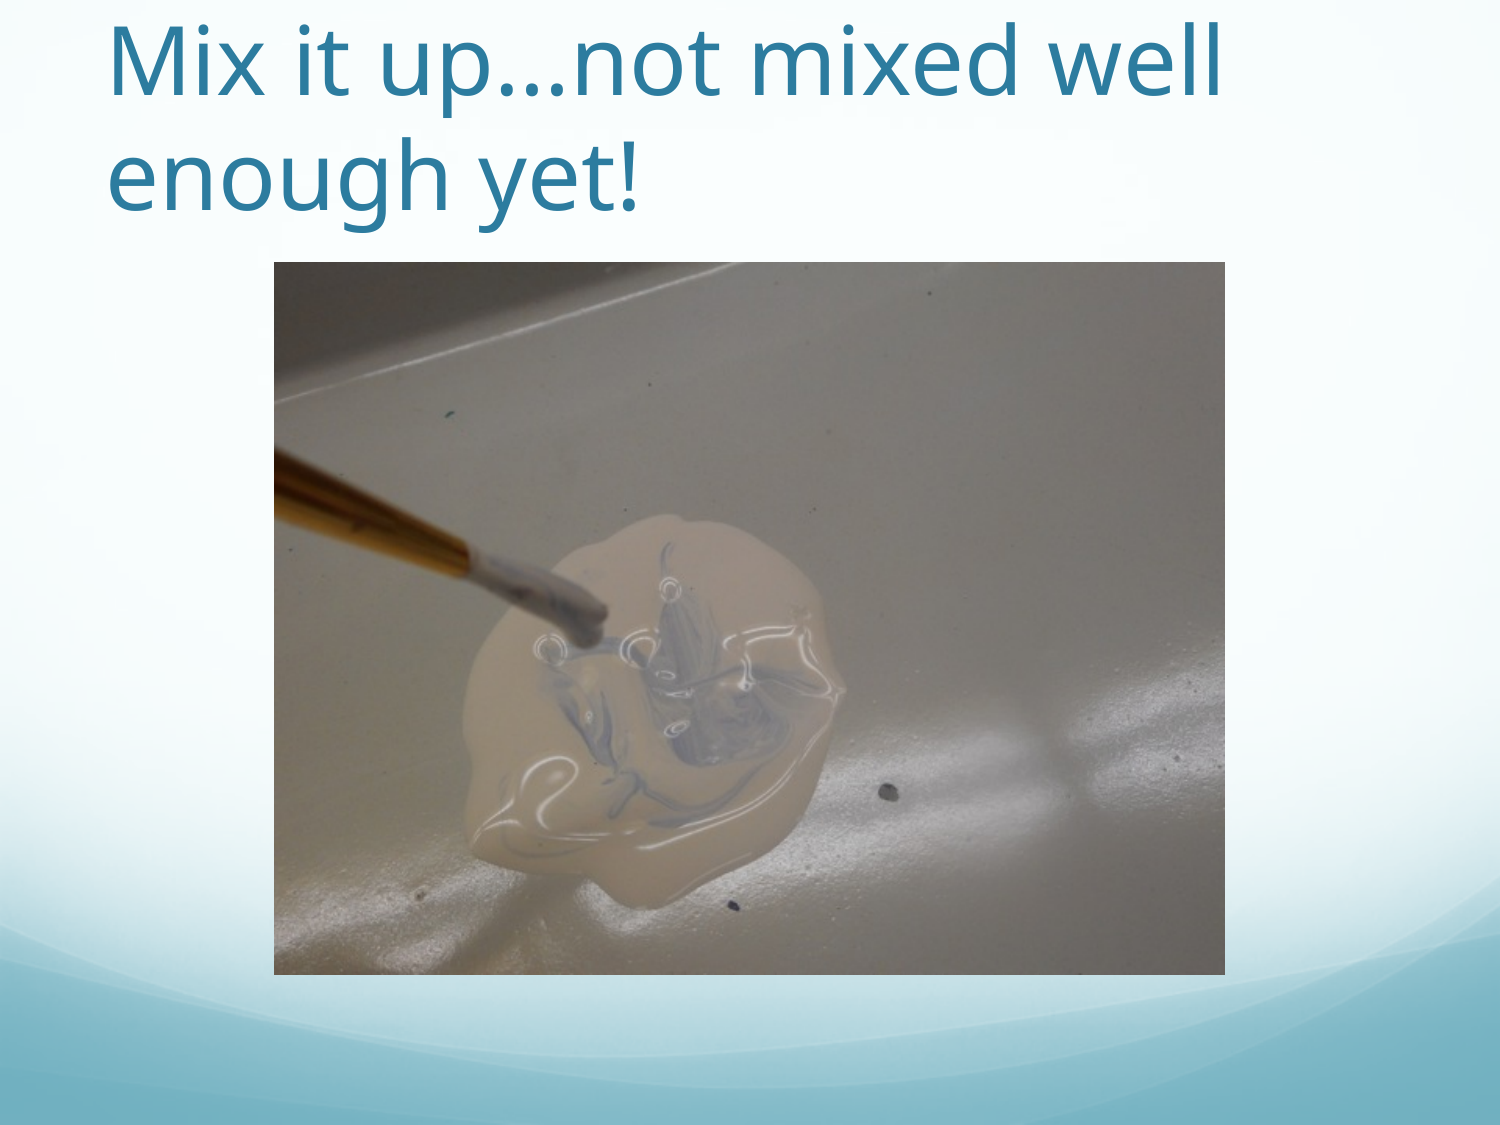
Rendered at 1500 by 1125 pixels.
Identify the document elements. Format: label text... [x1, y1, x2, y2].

title Mix it up…not mixed well enough yet! [90, 17, 1410, 237]
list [89, 261, 1410, 976]
